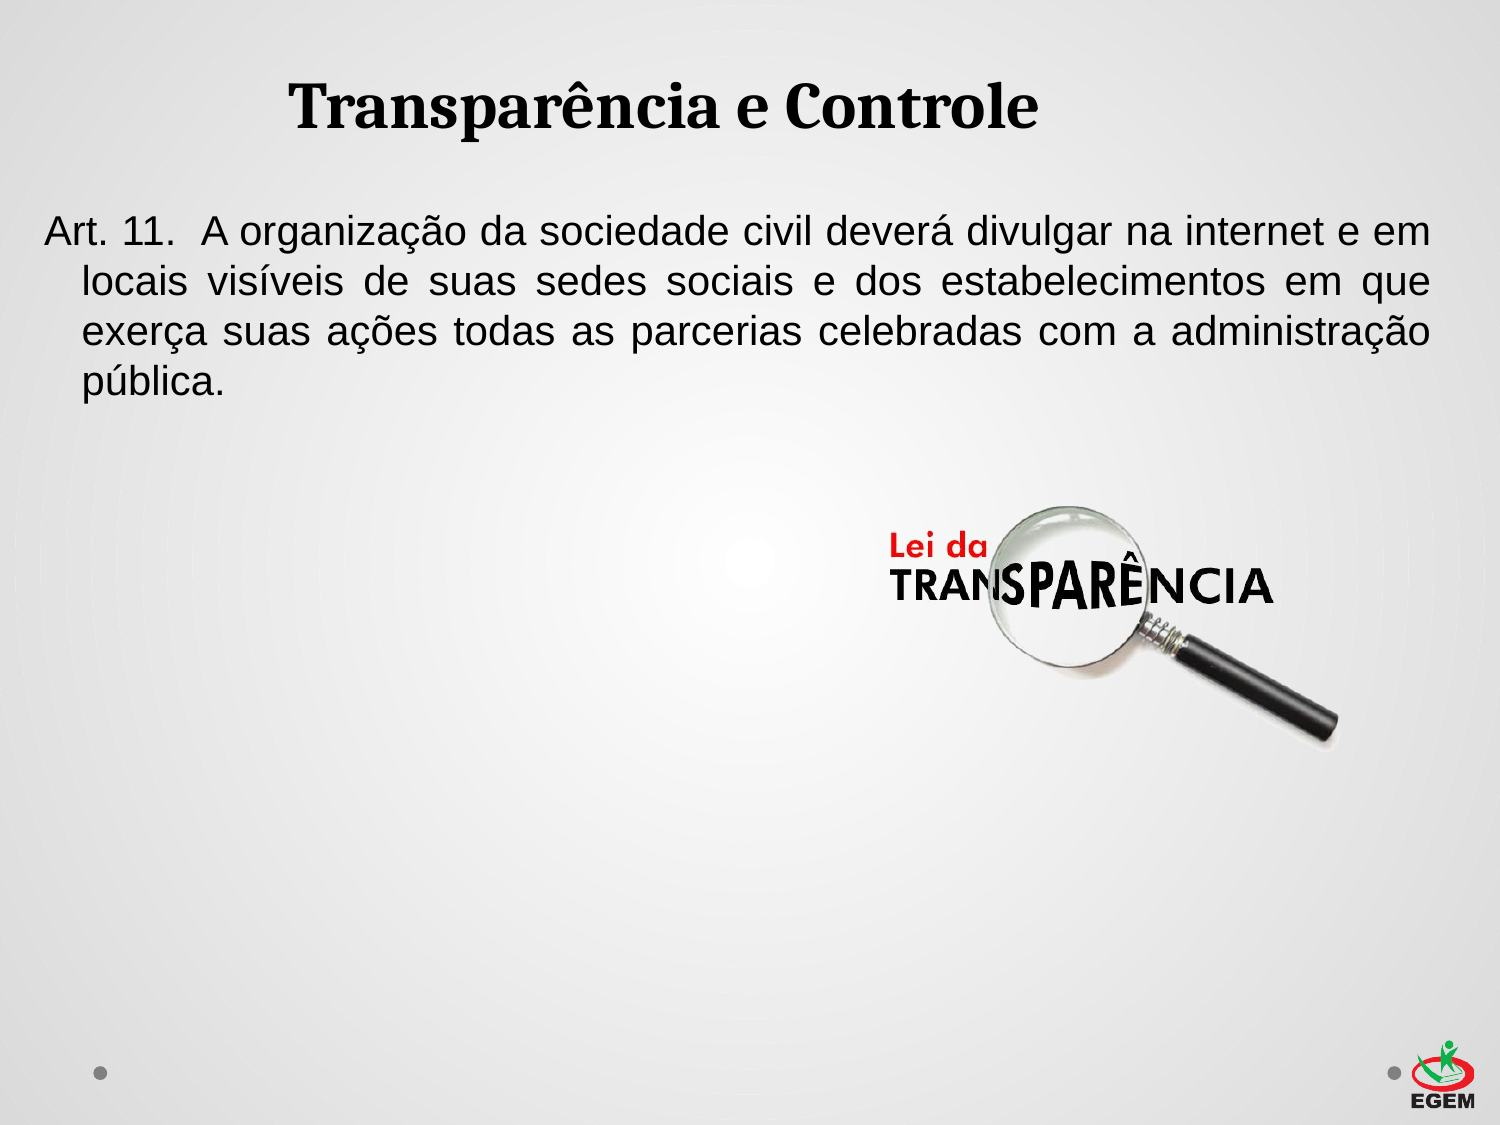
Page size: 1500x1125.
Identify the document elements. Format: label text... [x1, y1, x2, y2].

text_box Art. 11. A organização da sociedade civil deverá divulgar na internet e em locais visíveis de suas sedes sociais e dos estabelecimentos em que exerça suas ações todas as parcerias celebradas com a administração pública. [29, 196, 1447, 437]
text_box Transparência e Controle [88, 54, 1388, 150]
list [879, 438, 1351, 755]
picture [1411, 1040, 1475, 1109]
